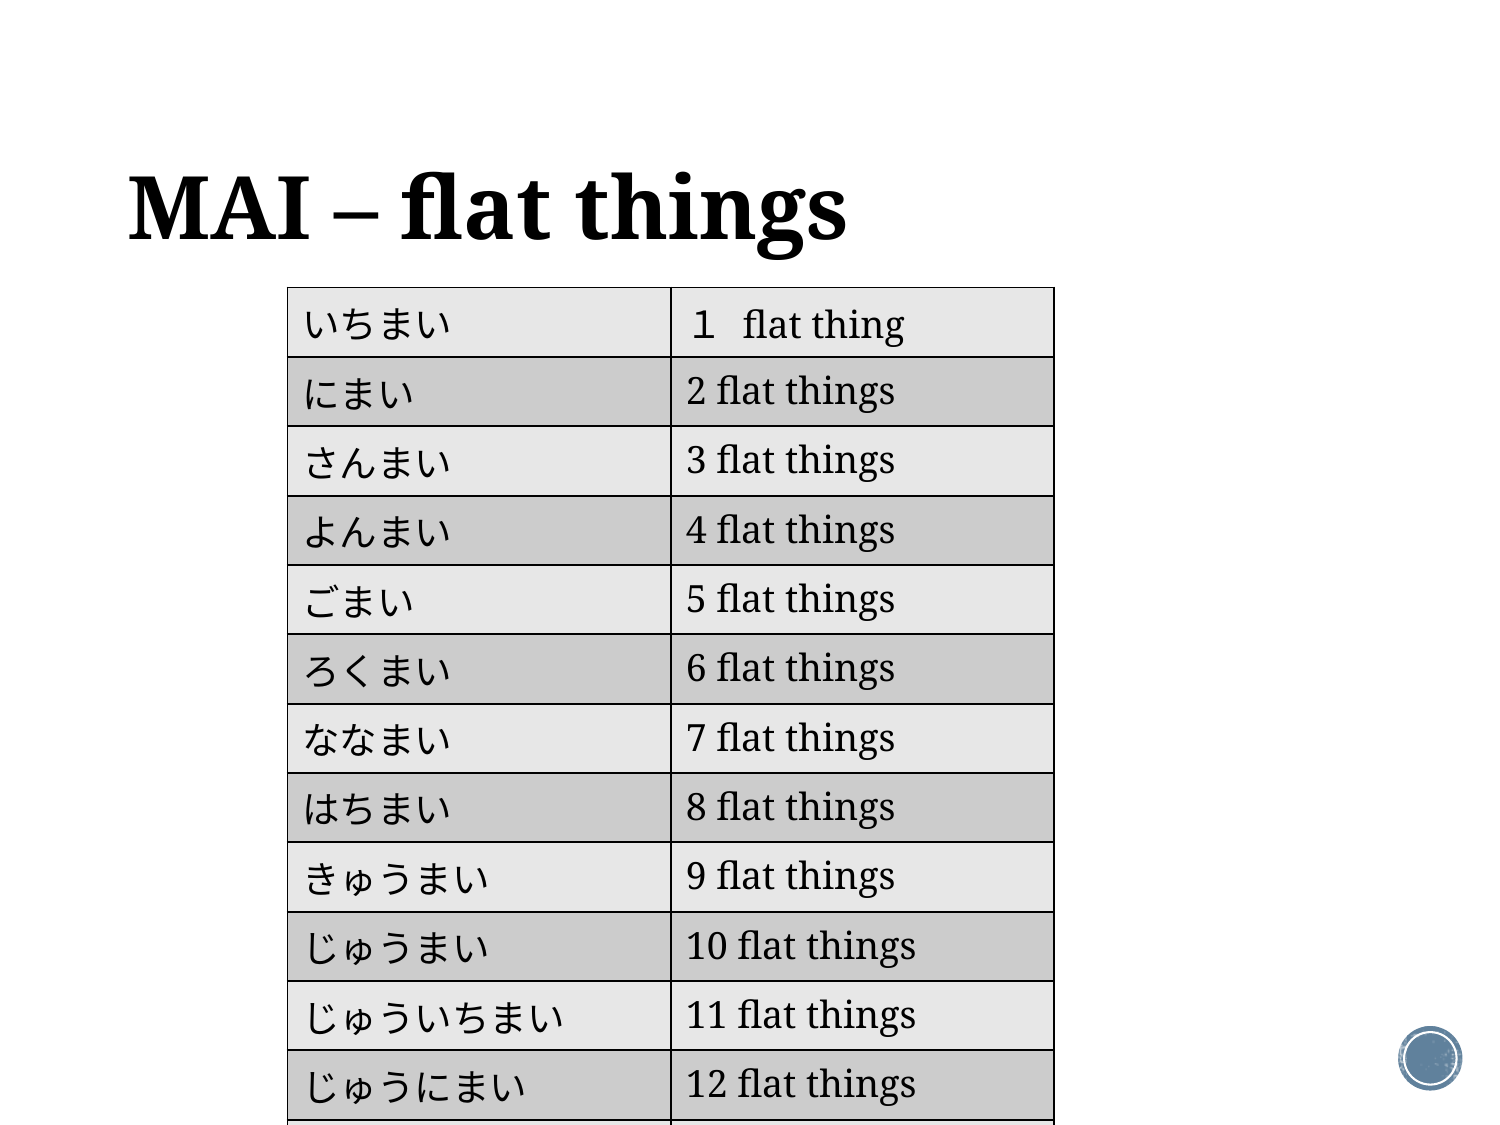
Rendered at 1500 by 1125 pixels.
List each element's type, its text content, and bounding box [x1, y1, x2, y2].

table_cell さんまい [288, 427, 670, 495]
table_cell なんまい [288, 1121, 670, 1125]
table_cell にまい [288, 358, 670, 425]
table_cell 11 flat things [672, 982, 1053, 1049]
table_cell ろくまい [288, 635, 670, 703]
table_cell 9 flat things [672, 843, 1053, 911]
table_header いちまい [288, 288, 670, 356]
table_header １ flat thing [672, 288, 1053, 356]
table_cell 3 flat things [672, 427, 1053, 495]
table_cell 12 flat things [672, 1051, 1053, 1119]
table_cell 8 flat things [672, 774, 1053, 841]
table_cell How many flat things? [672, 1121, 1053, 1125]
table_cell 4 flat things [672, 497, 1053, 564]
title MAI – flat things [112, 79, 1388, 344]
table_cell ななまい [288, 705, 670, 772]
table_cell 5 flat things [672, 566, 1053, 633]
table_cell はちまい [288, 774, 670, 841]
table_cell きゅうまい [288, 843, 670, 911]
table_cell じゅうにまい [288, 1051, 670, 1119]
table_cell じゅういちまい [288, 982, 670, 1049]
table_cell 6 flat things [672, 635, 1053, 703]
table_cell ごまい [288, 566, 670, 633]
table_cell よんまい [288, 497, 670, 564]
table_cell 7 flat things [672, 705, 1053, 772]
table_cell 10 flat things [672, 913, 1053, 980]
table_cell じゅうまい [288, 913, 670, 980]
table_cell 2 flat things [672, 358, 1053, 425]
